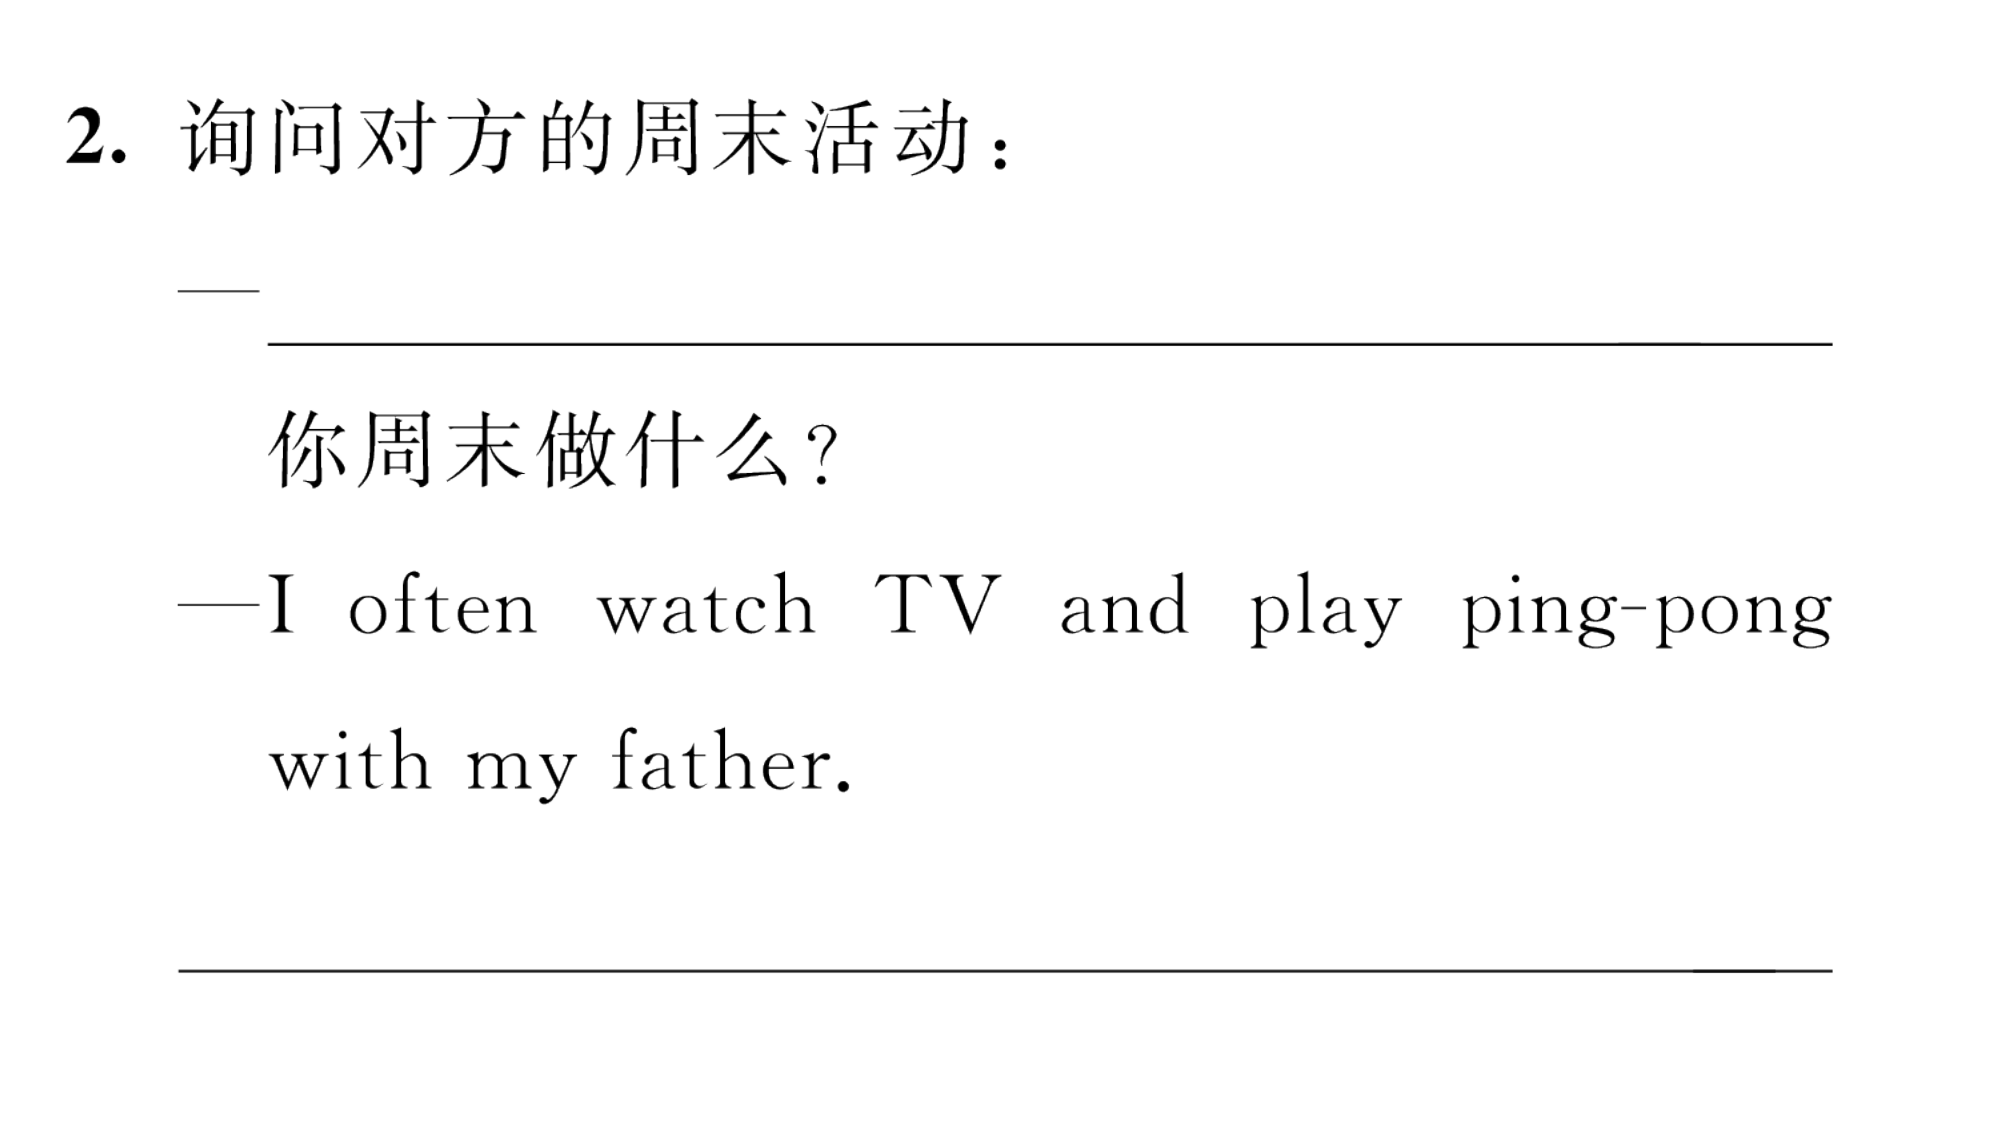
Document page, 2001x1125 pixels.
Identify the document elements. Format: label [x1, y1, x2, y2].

picture [58, 58, 1889, 1004]
